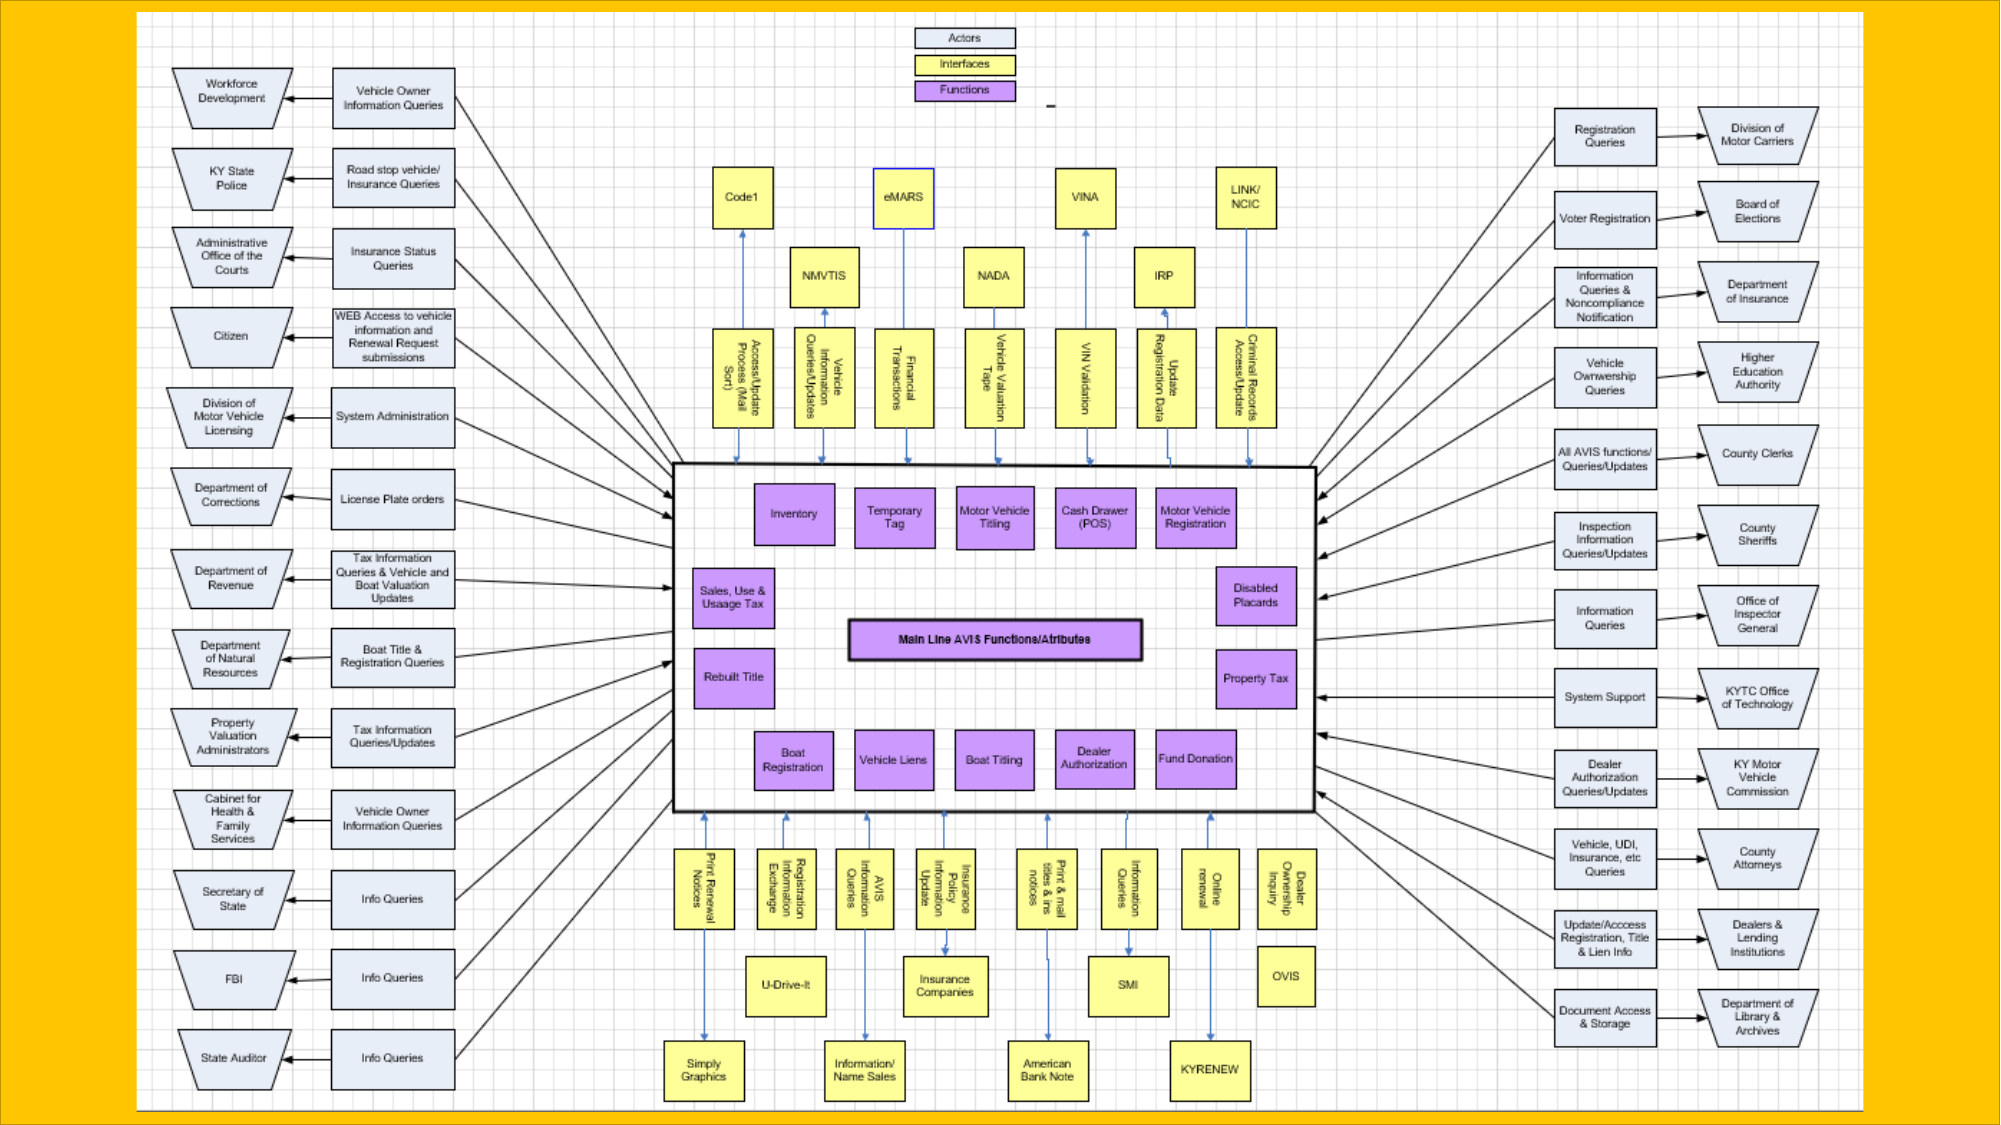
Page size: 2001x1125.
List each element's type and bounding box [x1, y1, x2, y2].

picture [136, 12, 1864, 1112]
text_box [0, 0, 2000, 1125]
